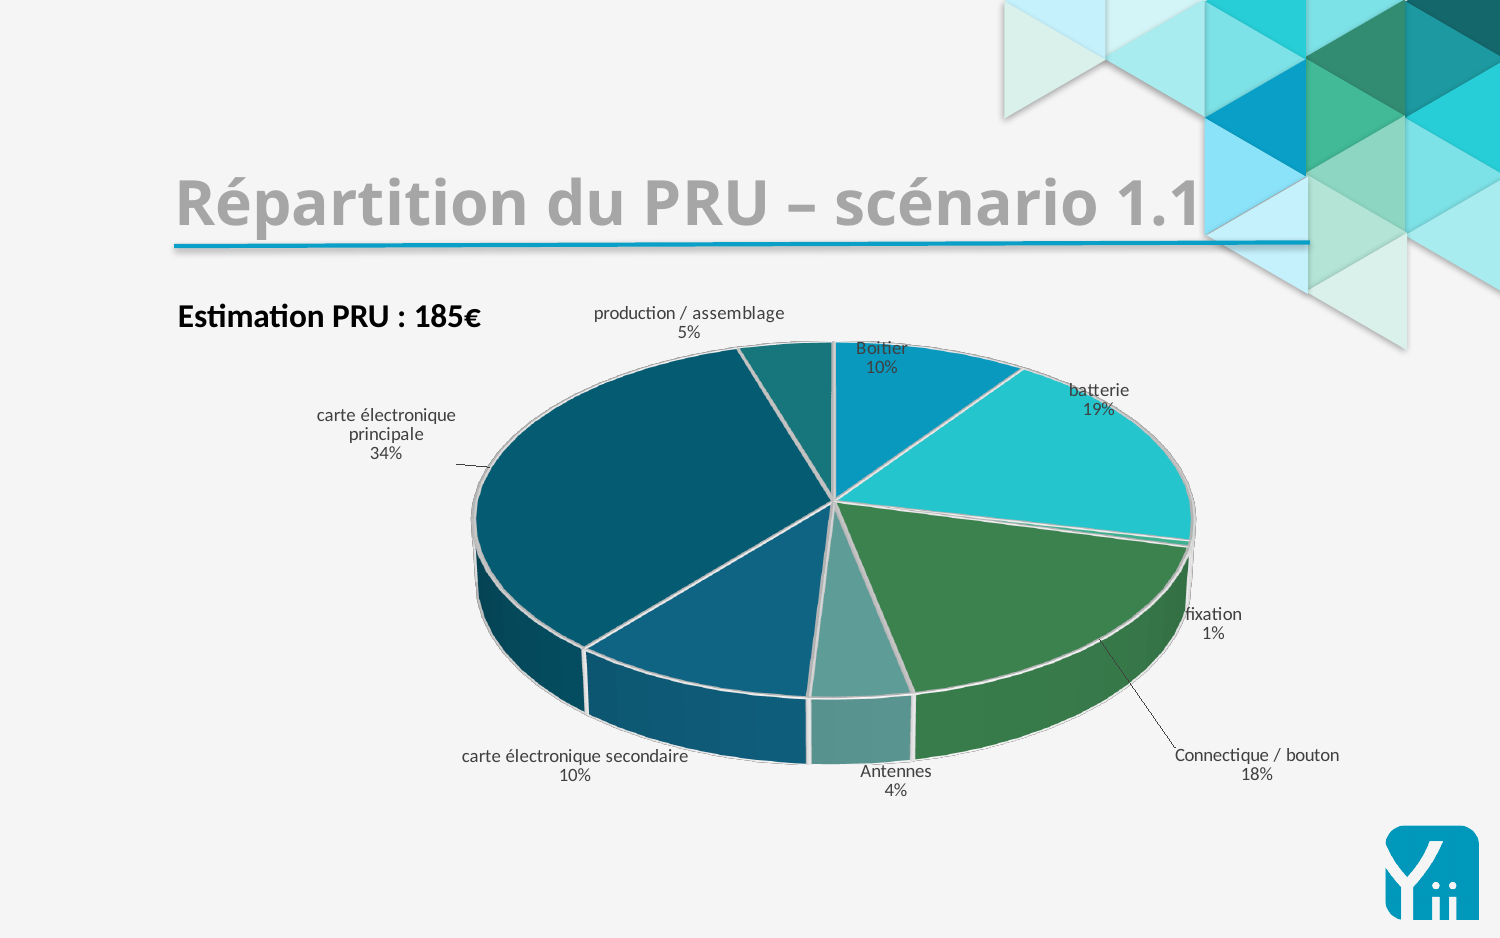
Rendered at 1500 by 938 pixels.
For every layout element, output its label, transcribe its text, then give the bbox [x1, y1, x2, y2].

picture [1437, 842, 1442, 851]
chart [229, 287, 1437, 938]
picture [1437, 820, 1484, 927]
text_box Estimation PRU : 185€ [163, 287, 227, 342]
list Répartition du PRU – scénario 1.1 [174, 170, 1308, 230]
